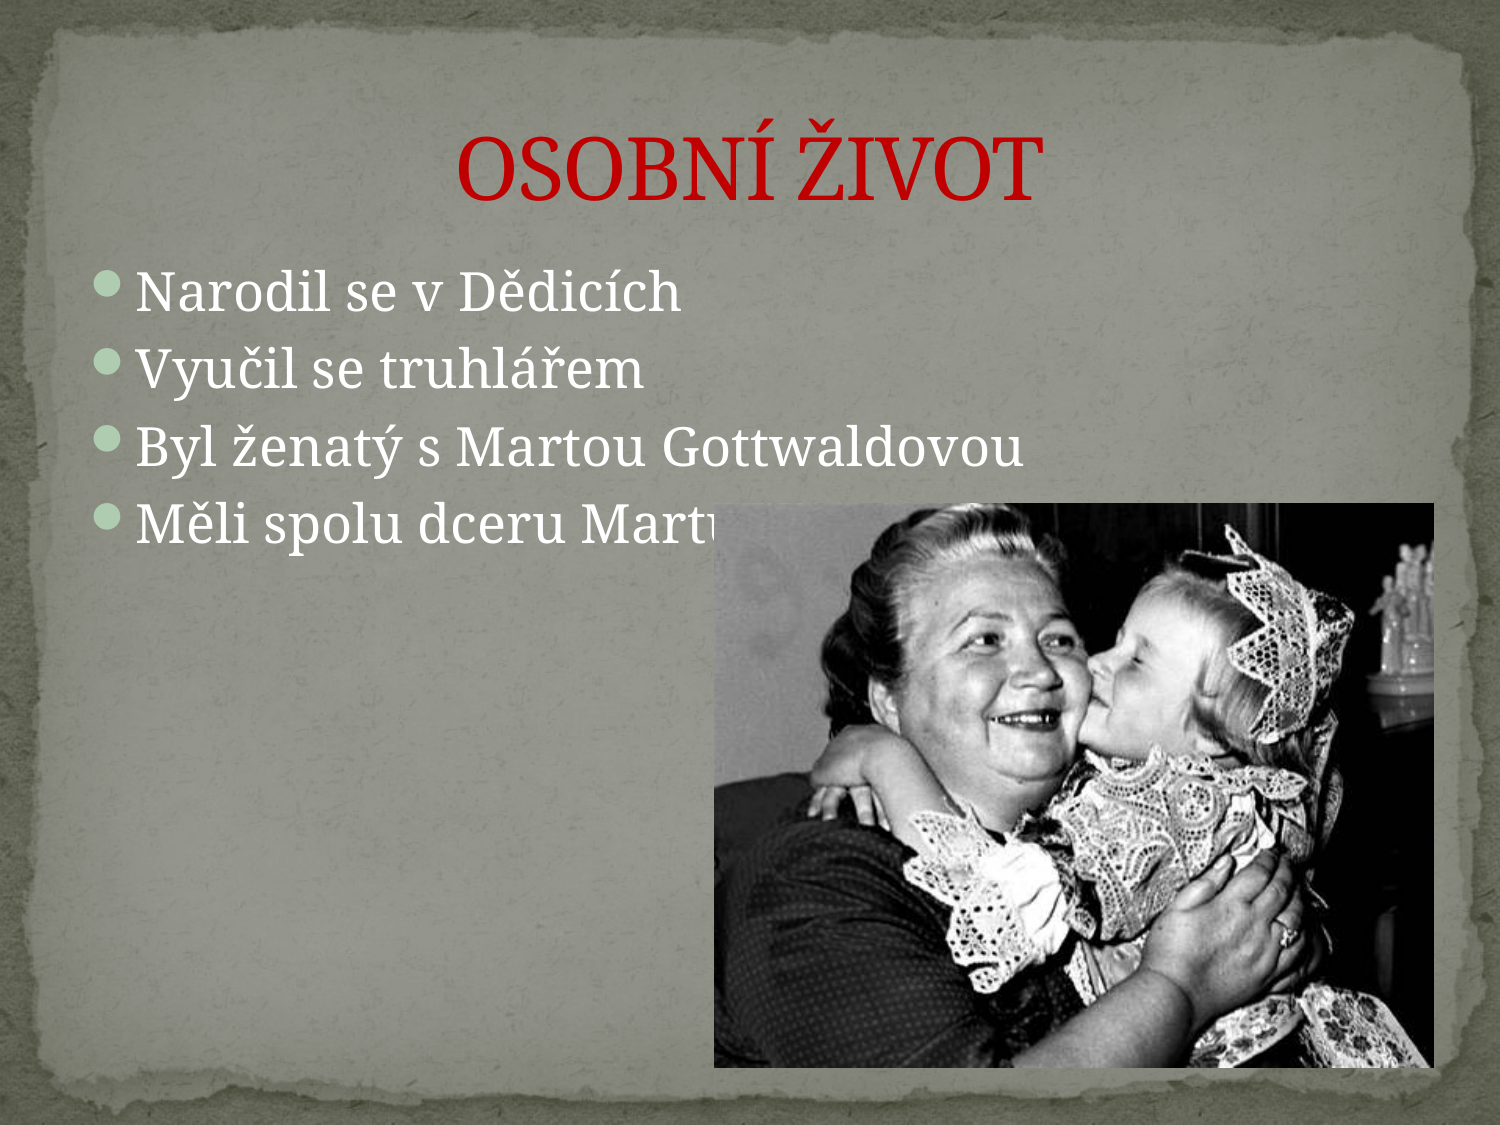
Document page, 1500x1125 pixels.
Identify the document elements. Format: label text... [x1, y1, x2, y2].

title OSOBNÍ ŽIVOT [74, 24, 1425, 225]
picture [714, 503, 1434, 1068]
list Narodil se v Dědicích Vyučil se truhlářem Byl ženatý s Martou Gottwaldovou Měli spolu dceru Martu [75, 249, 1425, 1000]
